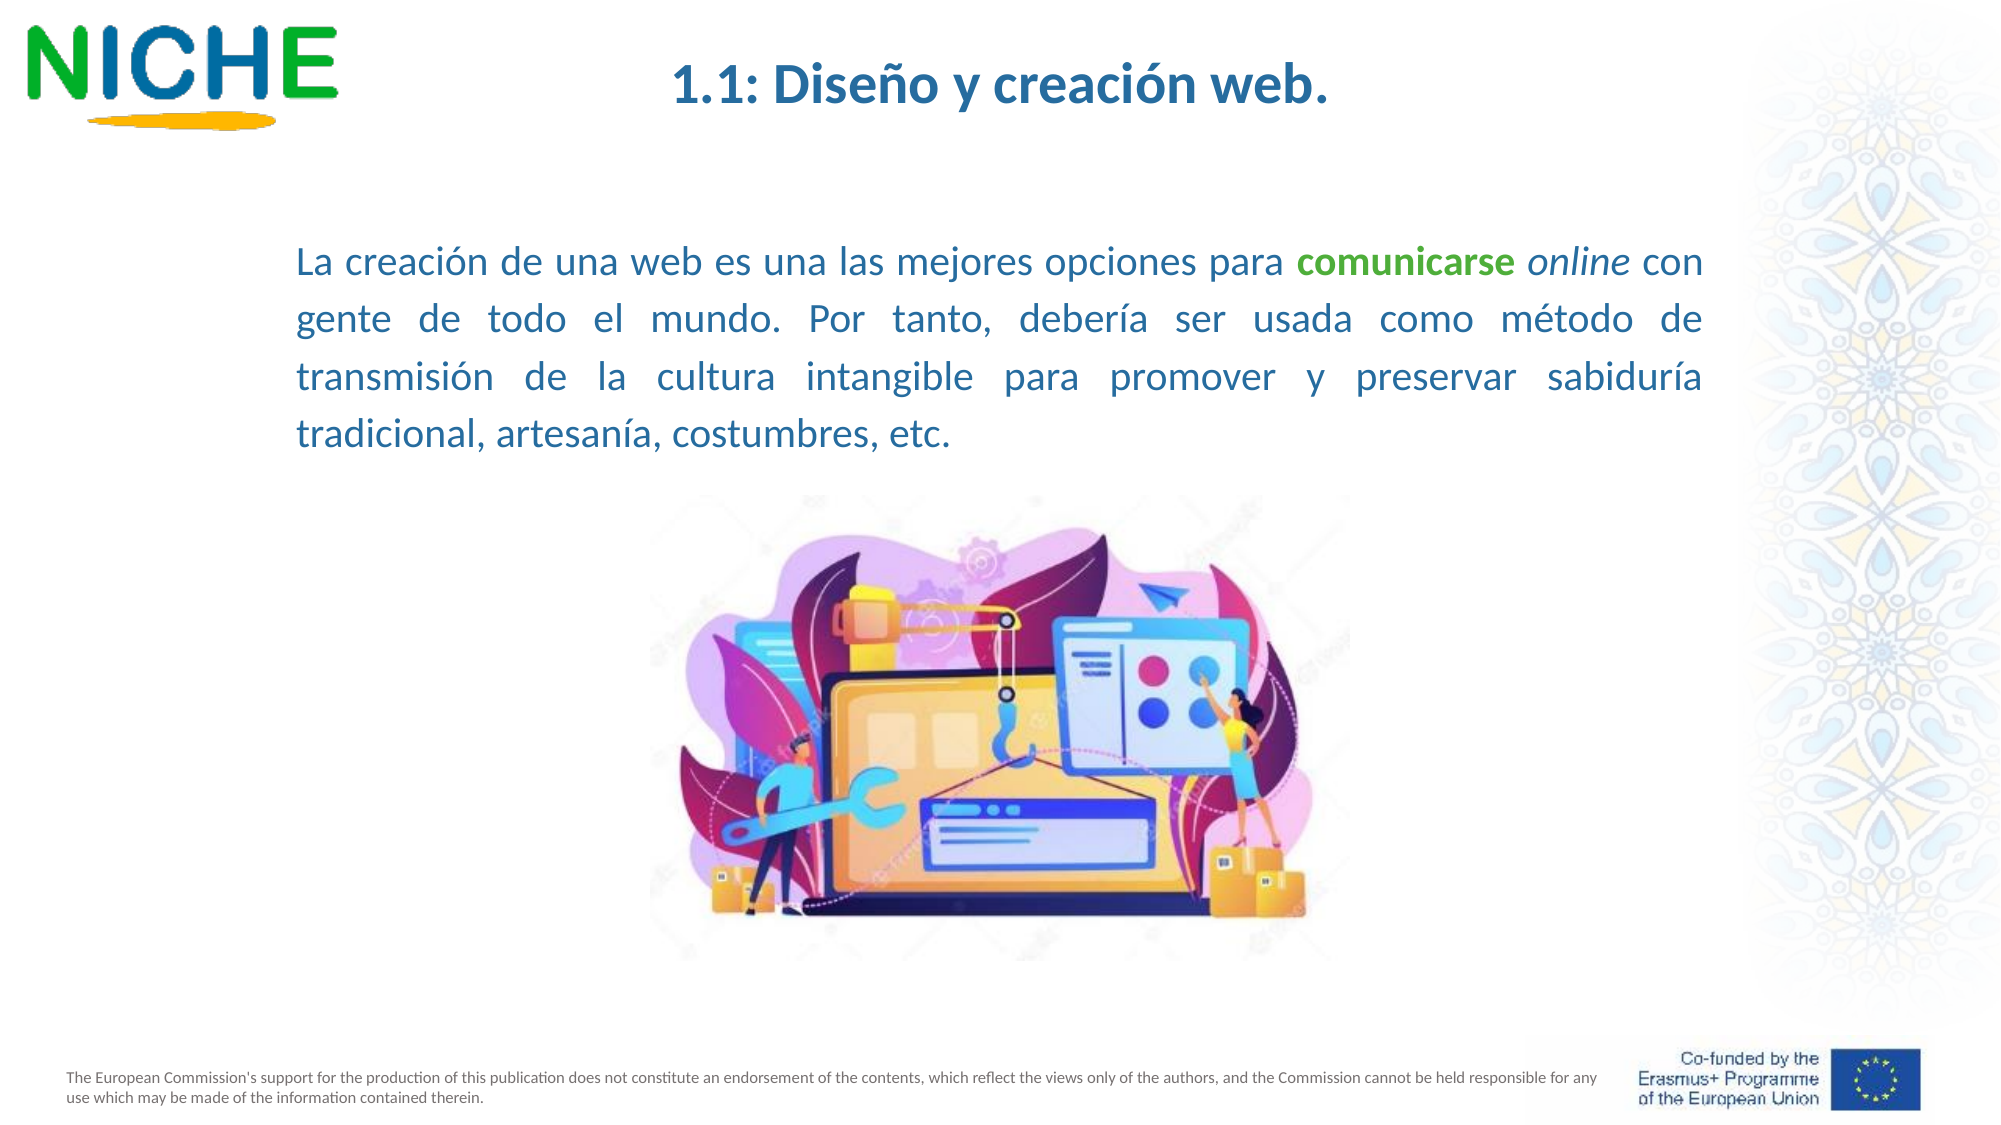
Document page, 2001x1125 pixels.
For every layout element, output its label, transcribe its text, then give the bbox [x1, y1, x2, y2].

picture [650, 495, 1350, 961]
picture [1525, 1035, 1935, 1125]
text_box La creación de una web es una las mejores opciones para comunicarse online con gente de todo el mundo. Por tanto, debería ser usada como método de transmisión de la cultura intangible para promover y preservar sabiduría tradicional, artesanía, costumbres, etc. [281, 218, 1719, 464]
picture [0, 0, 365, 145]
text_box 1.1: Diseño y creación web. [384, 45, 1616, 165]
